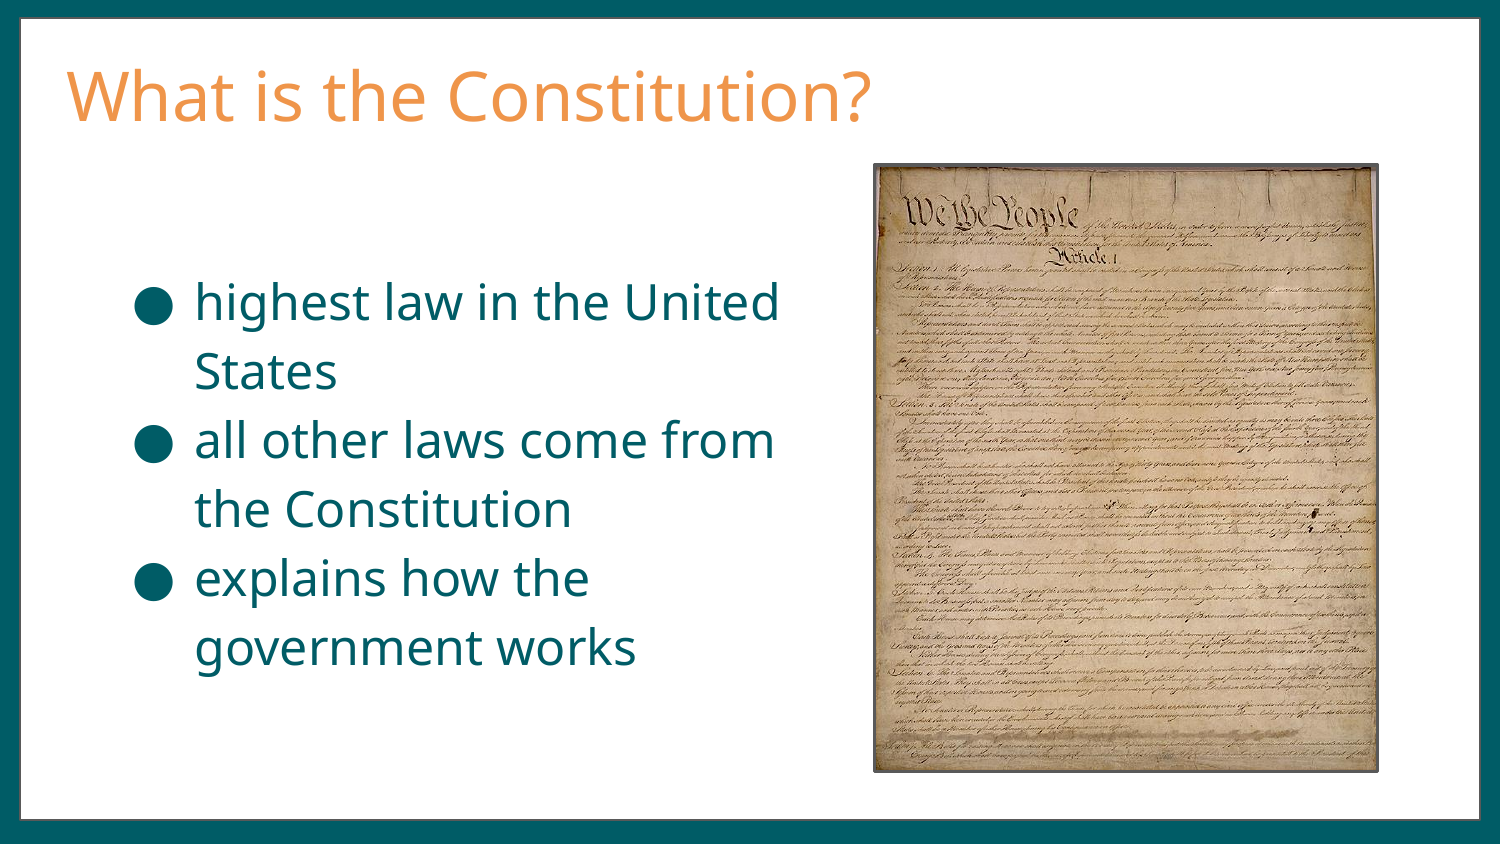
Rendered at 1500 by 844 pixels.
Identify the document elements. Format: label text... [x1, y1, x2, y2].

picture [875, 166, 1377, 771]
title What is the Constitution? [51, 25, 1449, 197]
list highest law in the United States all other laws come from the Constitution explains how the government works [104, 215, 831, 721]
